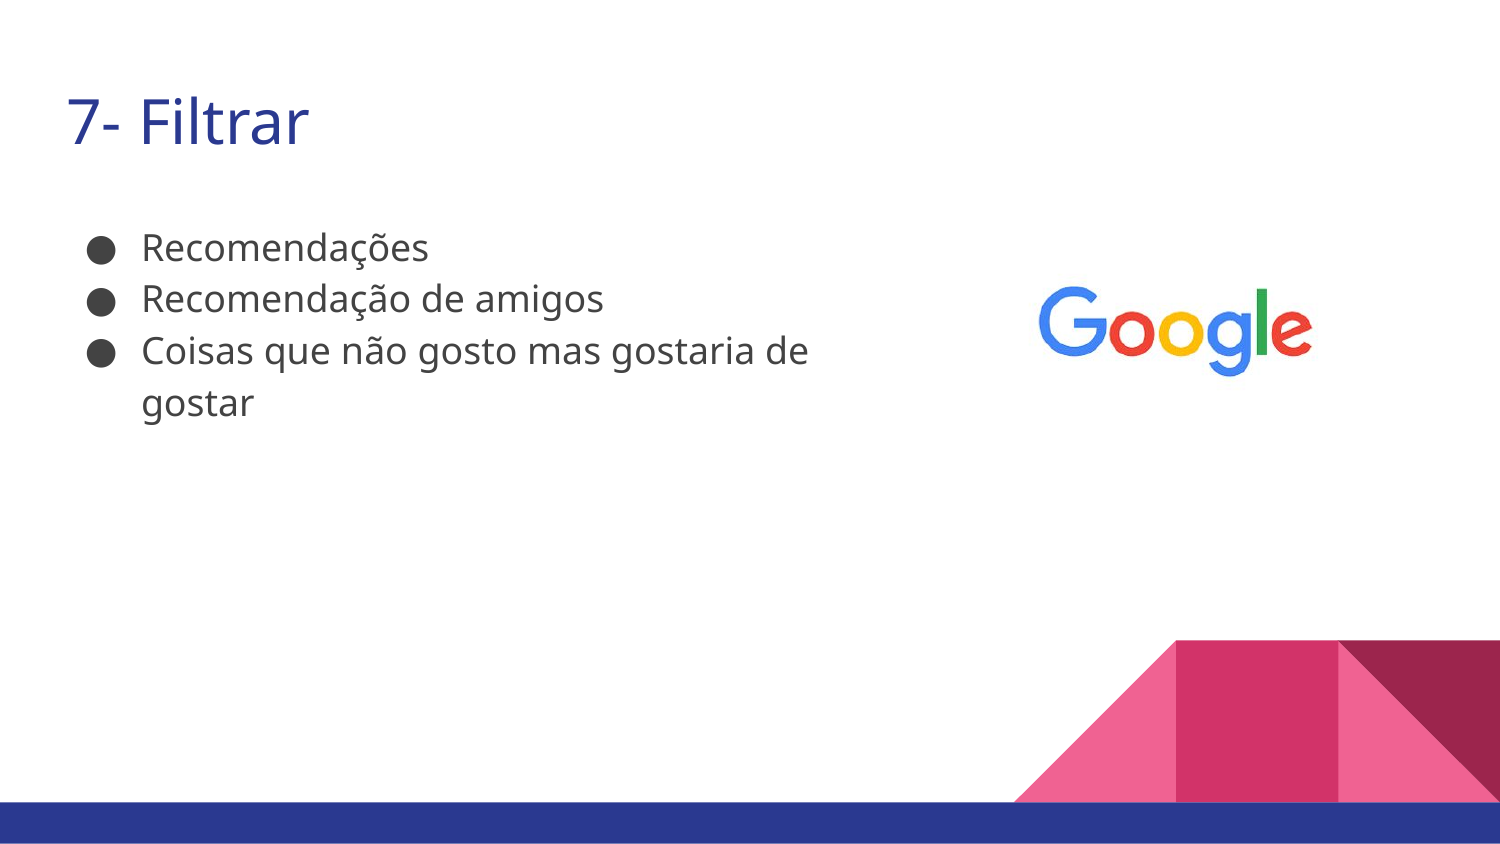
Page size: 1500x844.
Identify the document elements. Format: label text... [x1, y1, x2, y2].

list Recomendações Recomendação de amigos Coisas que não gosto mas gostaria de gostar [51, 201, 836, 750]
title 7- Filtrar [51, 67, 1449, 167]
picture [884, 201, 1468, 459]
